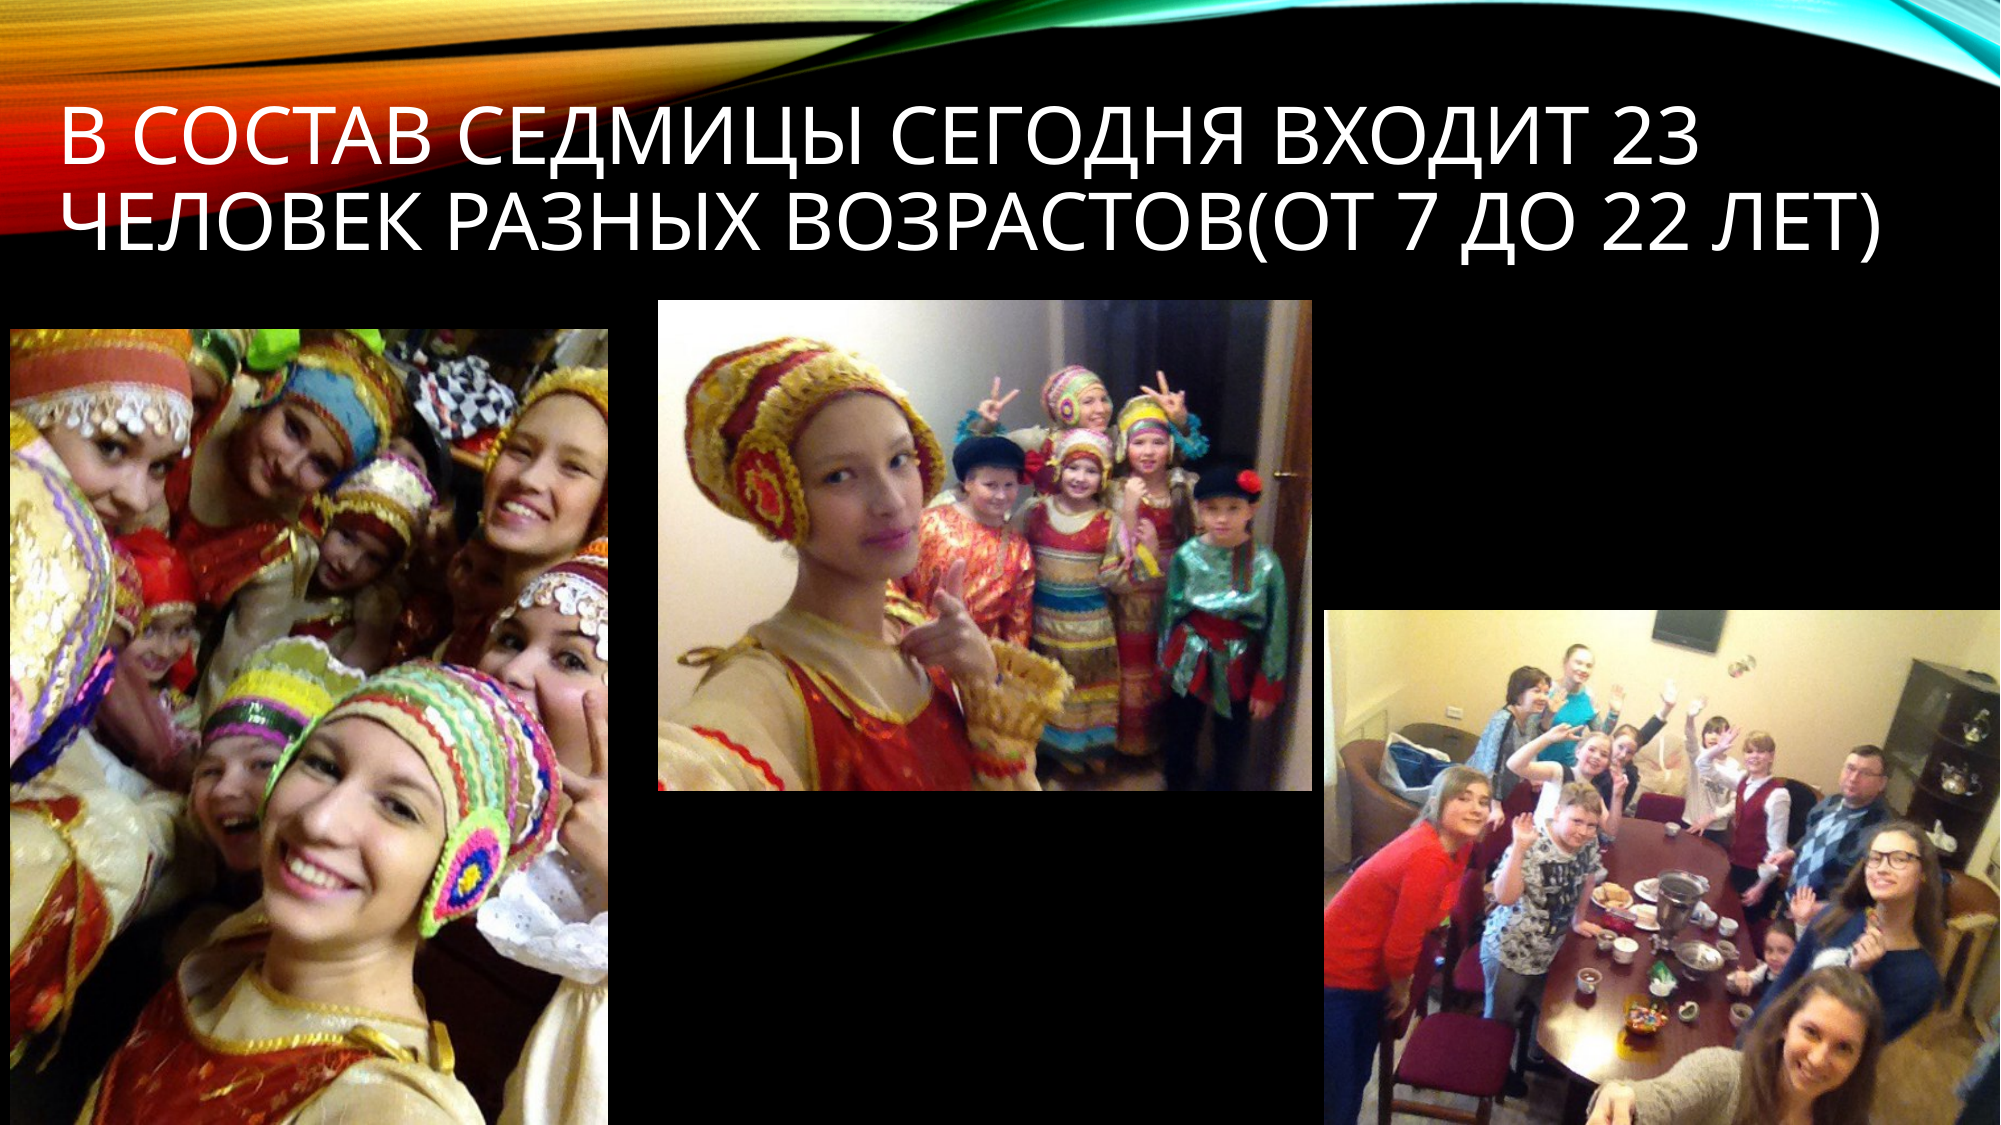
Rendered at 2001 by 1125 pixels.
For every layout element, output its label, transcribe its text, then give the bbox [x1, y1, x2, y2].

picture [657, 300, 1312, 791]
picture [10, 328, 608, 1125]
picture [1323, 610, 2000, 1125]
picture [0, 0, 2000, 237]
title В состав Седмицы сегодня входит 23 человек разных возрастов(от 7 до 22 лет) [42, 75, 1914, 288]
